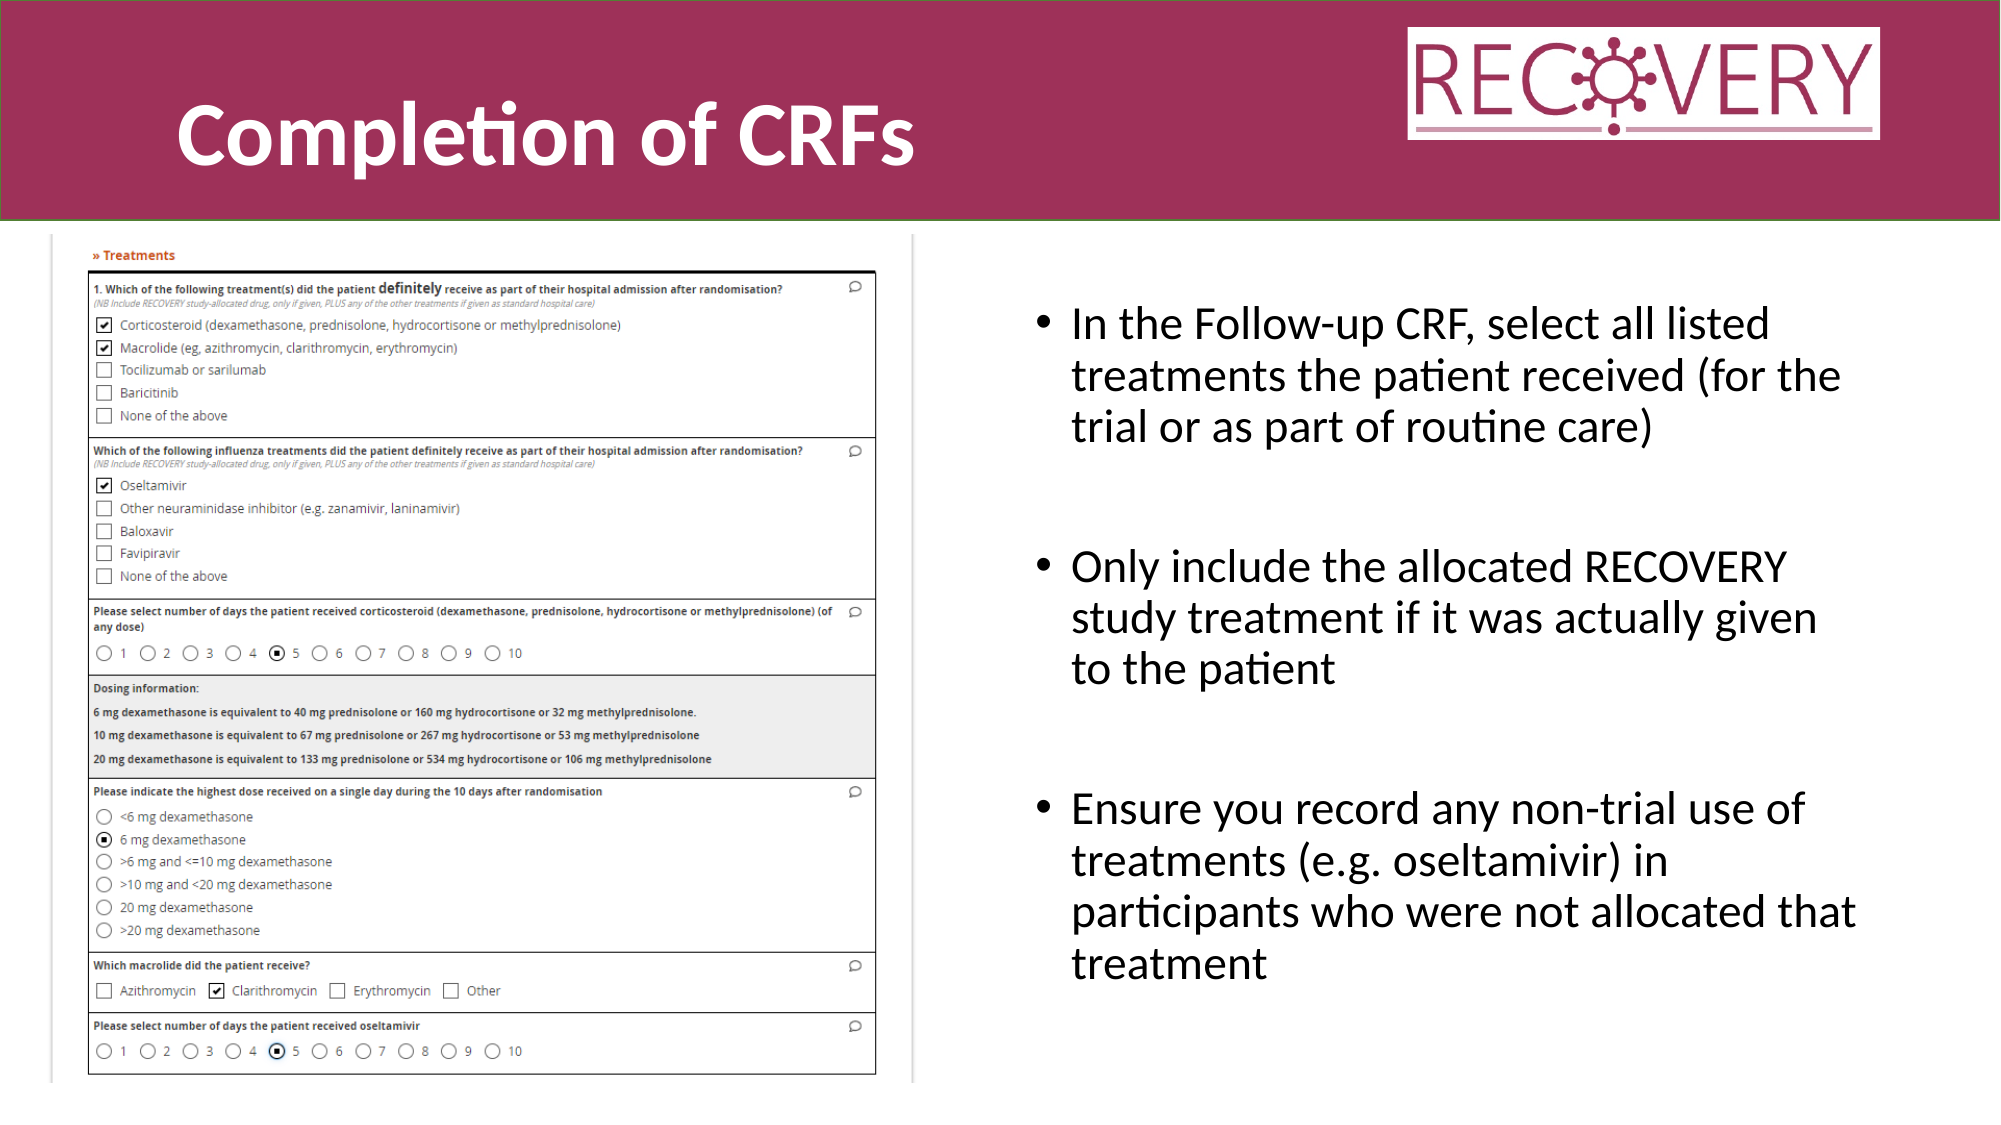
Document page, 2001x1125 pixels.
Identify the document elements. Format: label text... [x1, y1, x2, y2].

text_box Completion of CRFs [162, 27, 1888, 245]
picture [39, 234, 921, 1083]
list In the Follow-up CRF, select all listed treatments the patient received (for the trial or as part of routine care) Only include the allocated RECOVERY study treatment if it was actually given to the patient Ensure you record any non-trial use of treatments (e.g. oseltamivir) in participants who were not allocated that treatment [1020, 290, 1875, 1004]
